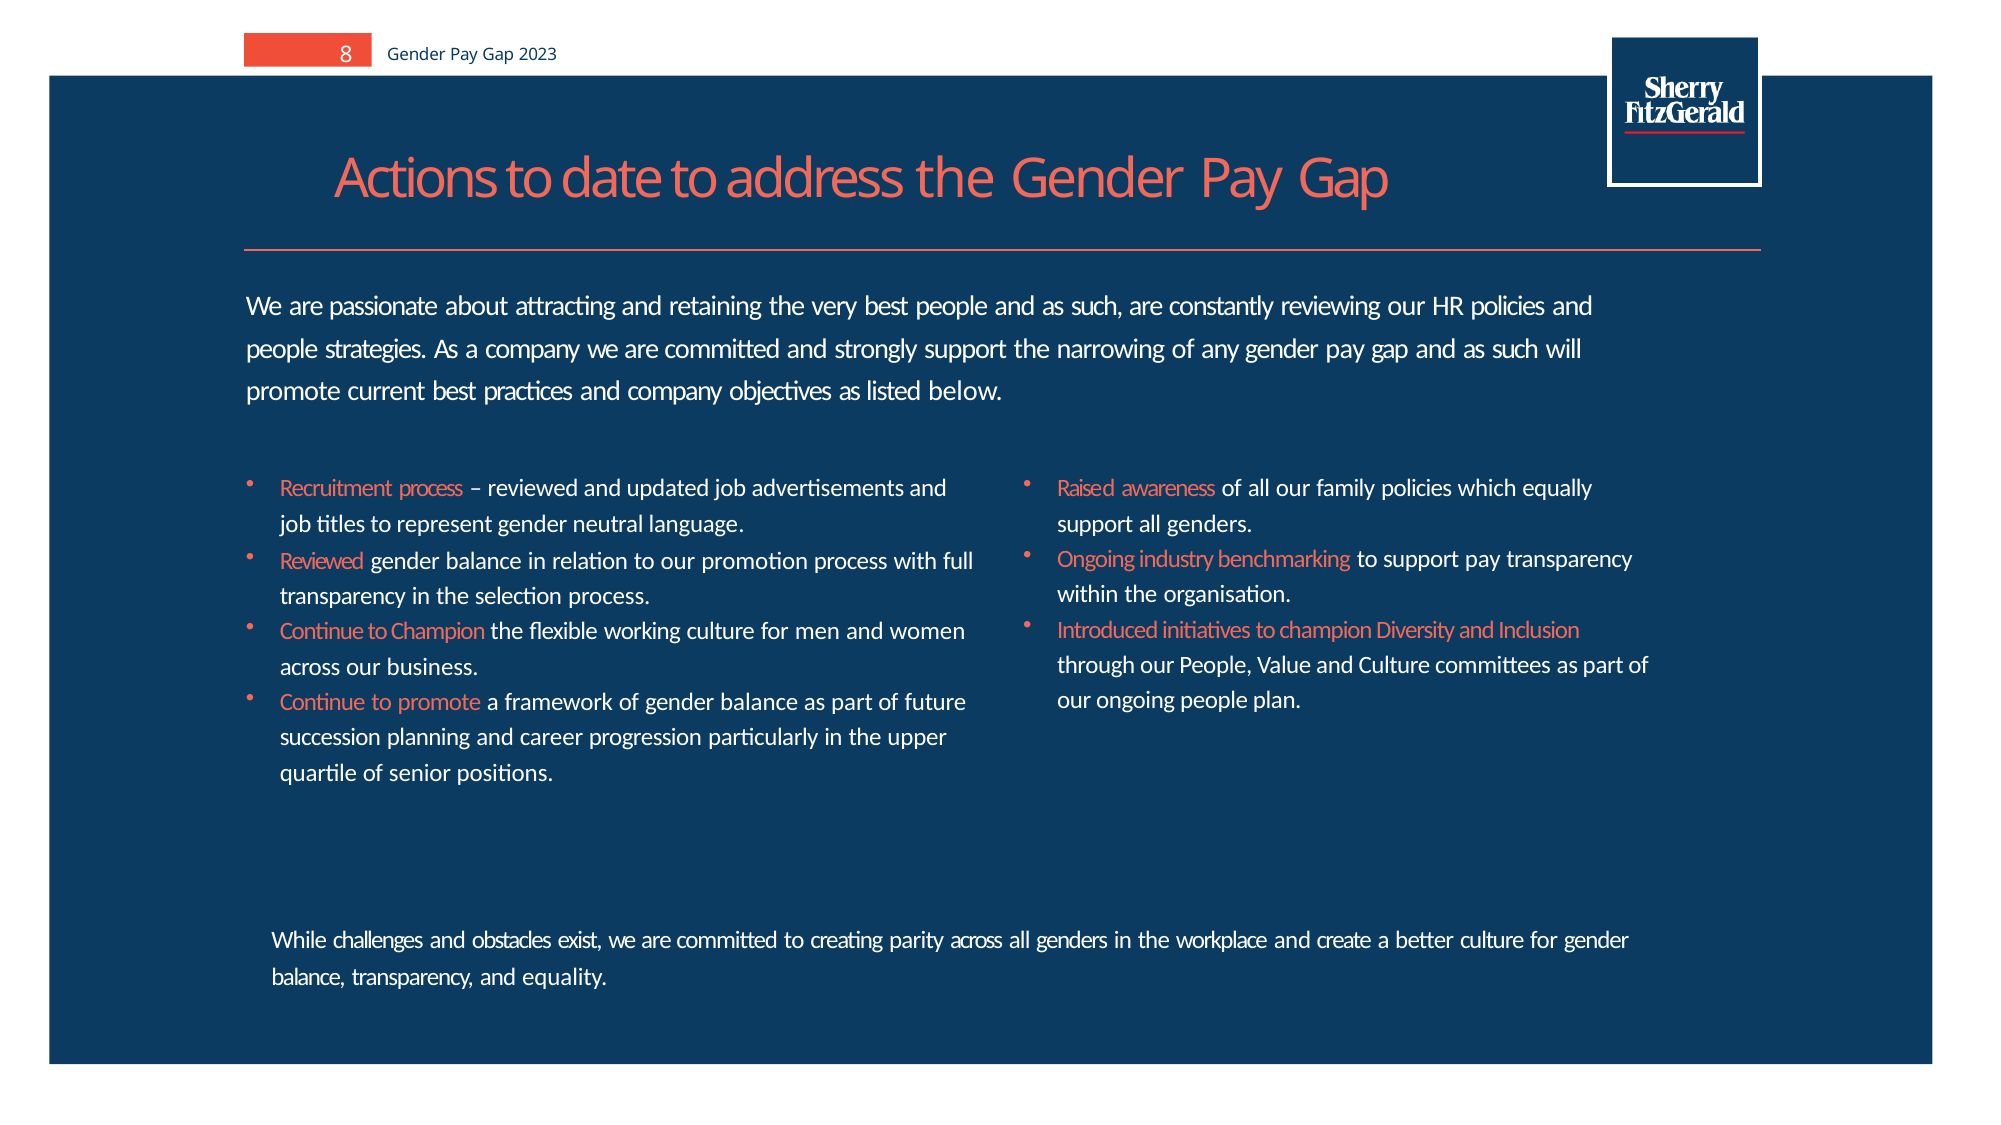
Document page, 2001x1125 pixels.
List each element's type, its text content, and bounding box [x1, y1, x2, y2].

list Recruitment process – reviewed and updated job advertisements and job titles to represent gender neutral language. Reviewed gender balance in relation to our promotion process with full transparency in the selection process. Continue to Champion the flexible working culture for men and women across our business. Continue to promote a framework of gender balance as part of future succession planning and career progression particularly in the upper quartile of senior positions. [244, 464, 1000, 1105]
text_box While challenges and obstacles exist, we are committed to creating parity across all genders in the workplace and create a better culture for gender balance, transparency, and equality. [1000, 913, 1683, 991]
text_box We are passionate about attracting and retaining the very best people and as such, are constantly reviewing our HR policies and people strategies. As a company we are committed and strongly support the narrowing of any gender pay gap and as such will promote current best practices and company objectives as listed below. [243, 276, 1657, 407]
title Actions to date to address the Gender Pay Gap [332, 250, 1727, 331]
text_box Raised awareness of all our family policies which equally support all genders. Ongoing industry benchmarking to support pay transparency within the organisation. Introduced initiatives to champion Diversity and Inclusion through our People, Value and Culture committees as part of our ongoing people plan. [1021, 464, 1727, 714]
text_box 8 [244, 33, 372, 67]
text_box Gender Pay Gap 2023 [385, 41, 582, 65]
title Actions to date to address the Gender Pay Gap [332, 140, 1727, 249]
picture [1607, 33, 1762, 187]
